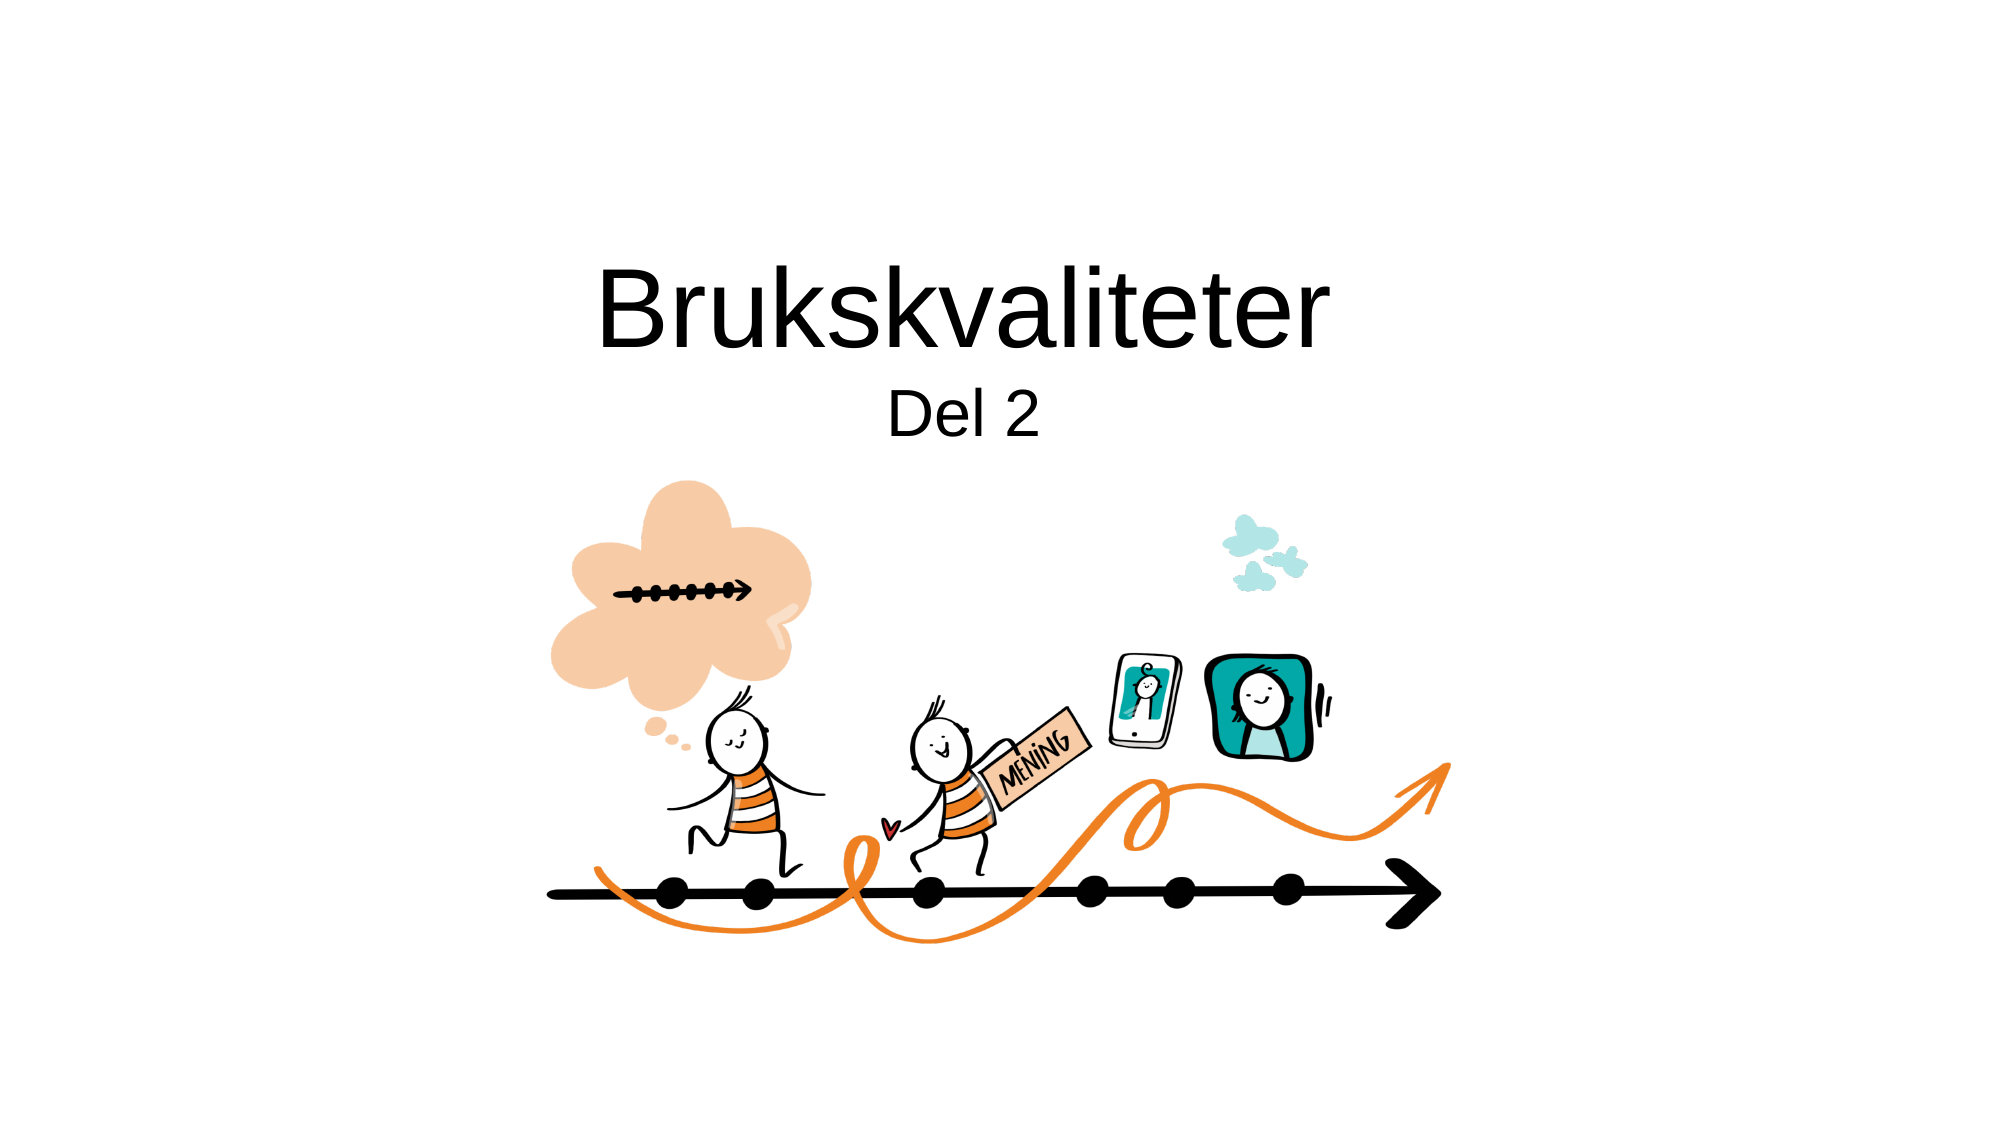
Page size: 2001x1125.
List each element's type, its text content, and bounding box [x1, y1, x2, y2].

picture [448, 277, 1552, 1087]
text_box Brukskvaliteter Del 2 [580, 227, 1348, 277]
